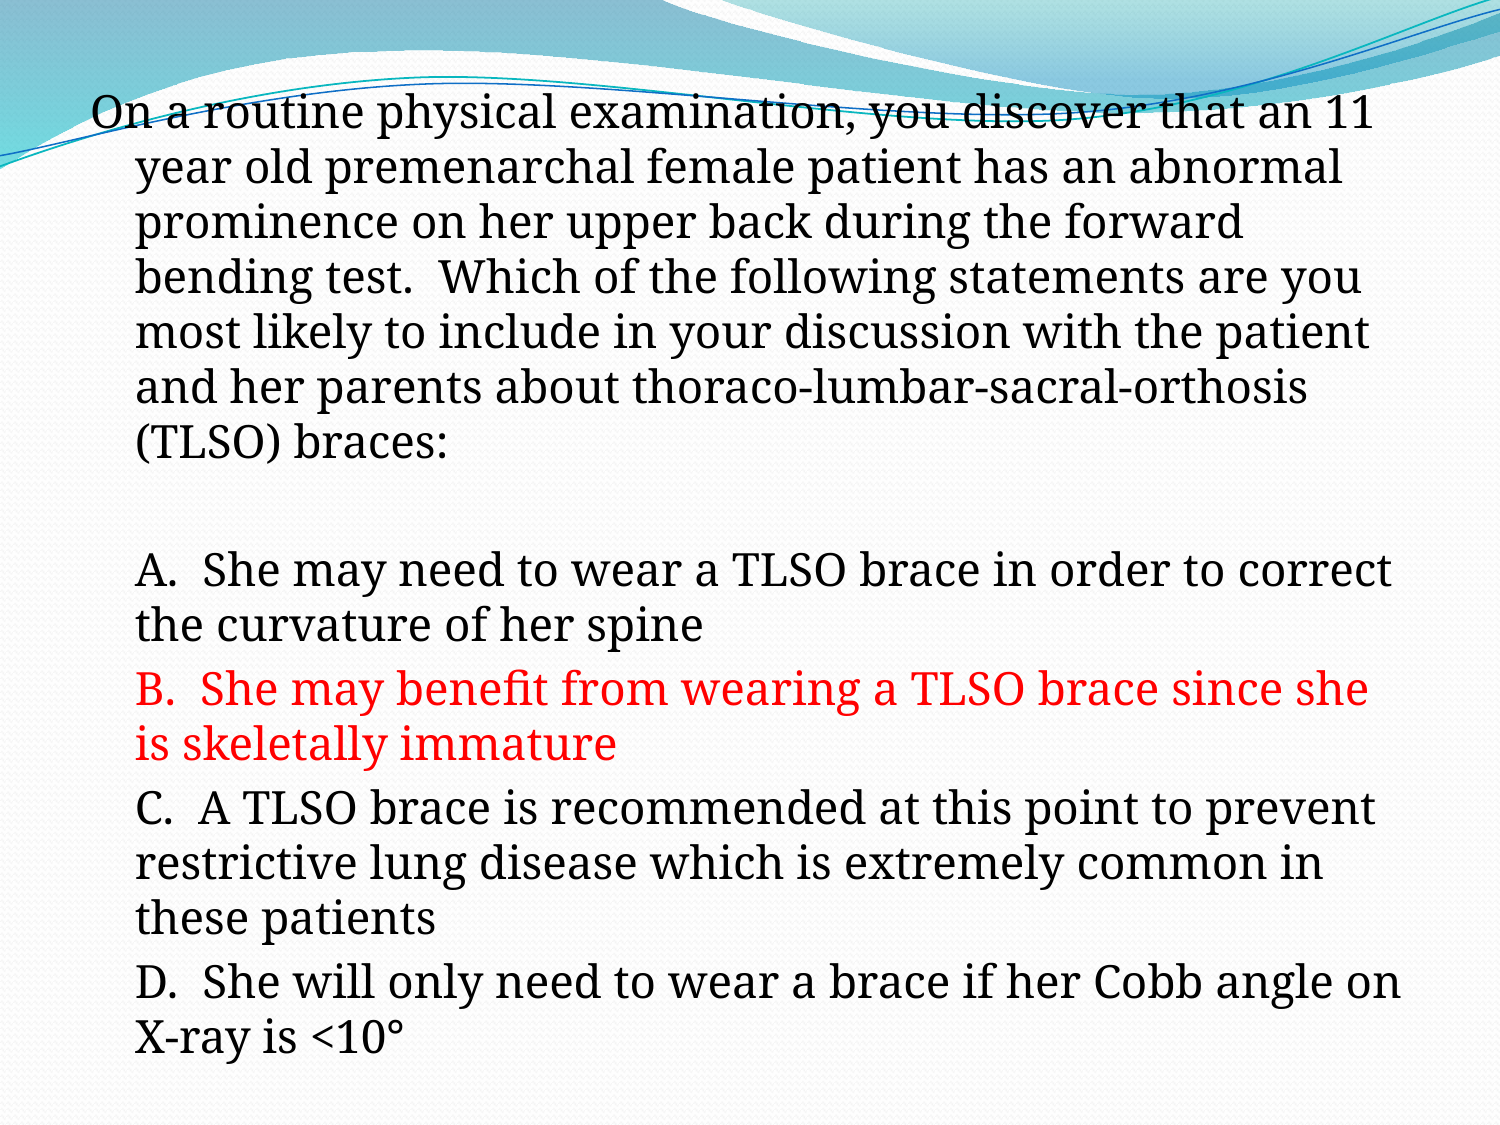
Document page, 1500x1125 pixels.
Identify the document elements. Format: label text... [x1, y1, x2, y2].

list On a routine physical examination, you discover that an 11 year old premenarchal female patient has an abnormal prominence on her upper back during the forward bending test. Which of the following statements are you most likely to include in your discussion with the patient and her parents about thoraco-lumbar-sacral-orthosis (TLSO) braces: A. She may need to wear a TLSO brace in order to correct the curvature of her spine B. She may benefit from wearing a TLSO brace since she is skeletally immature C. A TLSO brace is recommended at this point to prevent restrictive lung disease which is extremely common in these patients D. She will only need to wear a brace if her Cobb angle on X-ray is <10° [74, 74, 1426, 1076]
